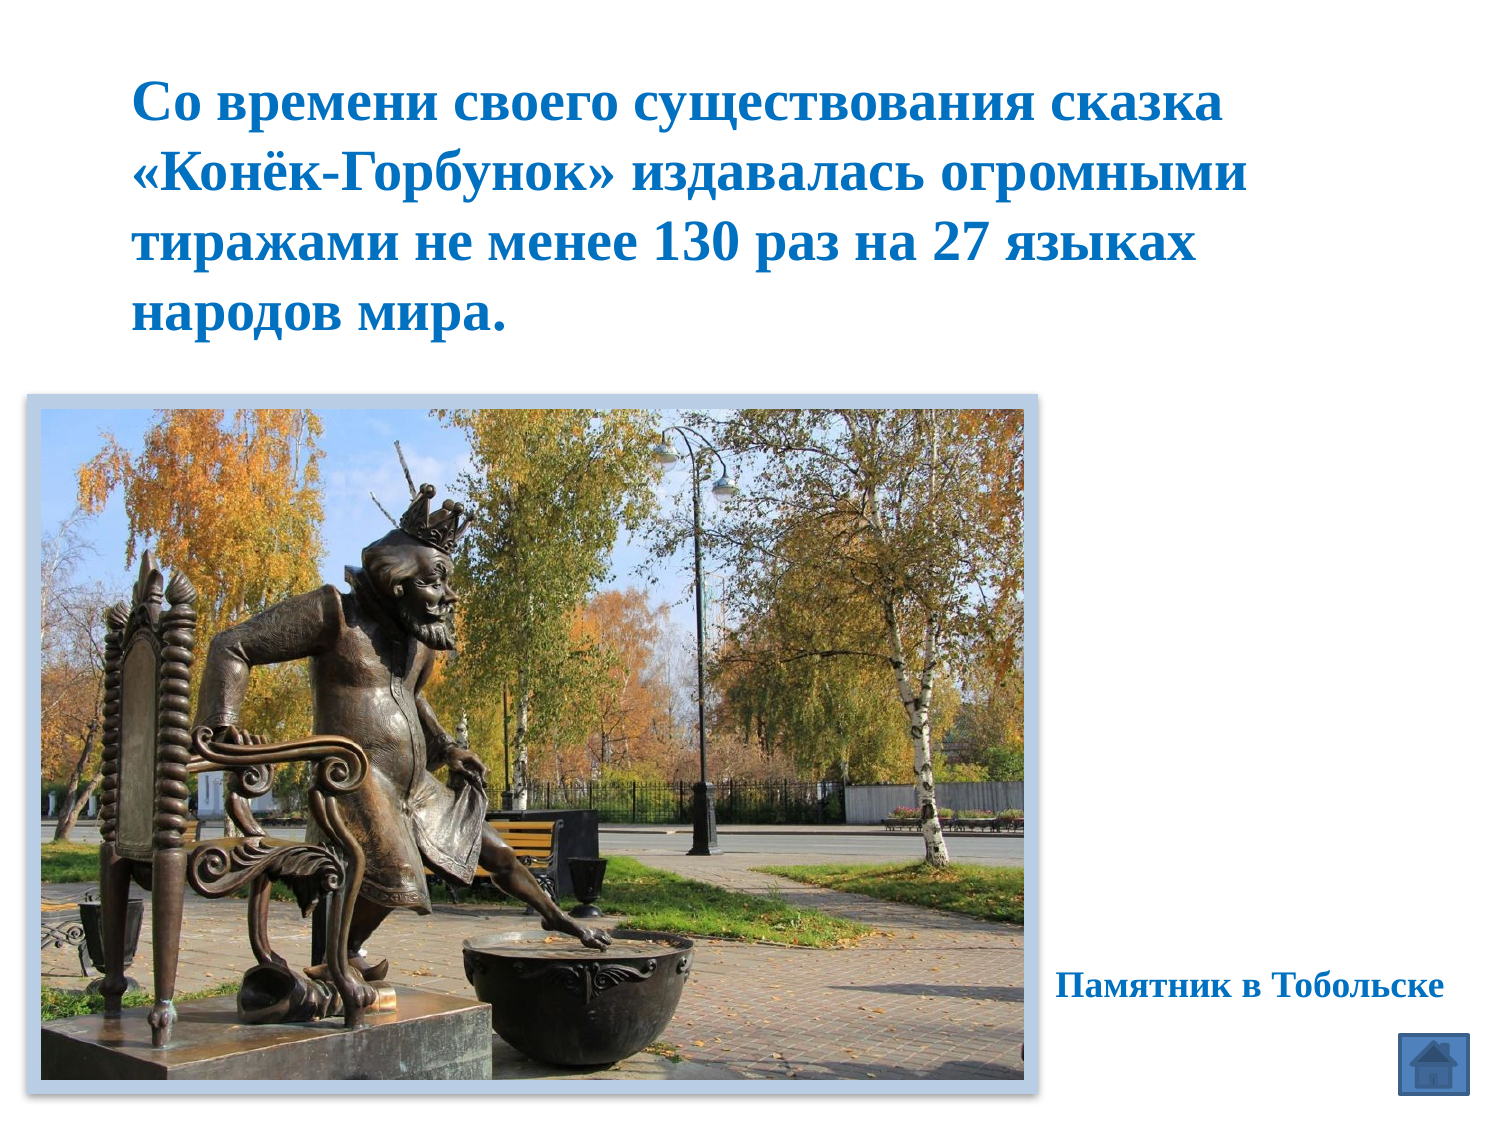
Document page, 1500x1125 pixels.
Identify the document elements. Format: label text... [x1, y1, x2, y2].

text_box [1398, 1033, 1470, 1096]
text_box Памятник в Тобольске [1040, 952, 1460, 1012]
picture [40, 408, 1024, 1080]
text_box Со времени своего существования сказка «Конёк-Горбунок» издавалась огромными тиражами не менее 130 раз на 27 языках народов мира. [85, 54, 1469, 350]
